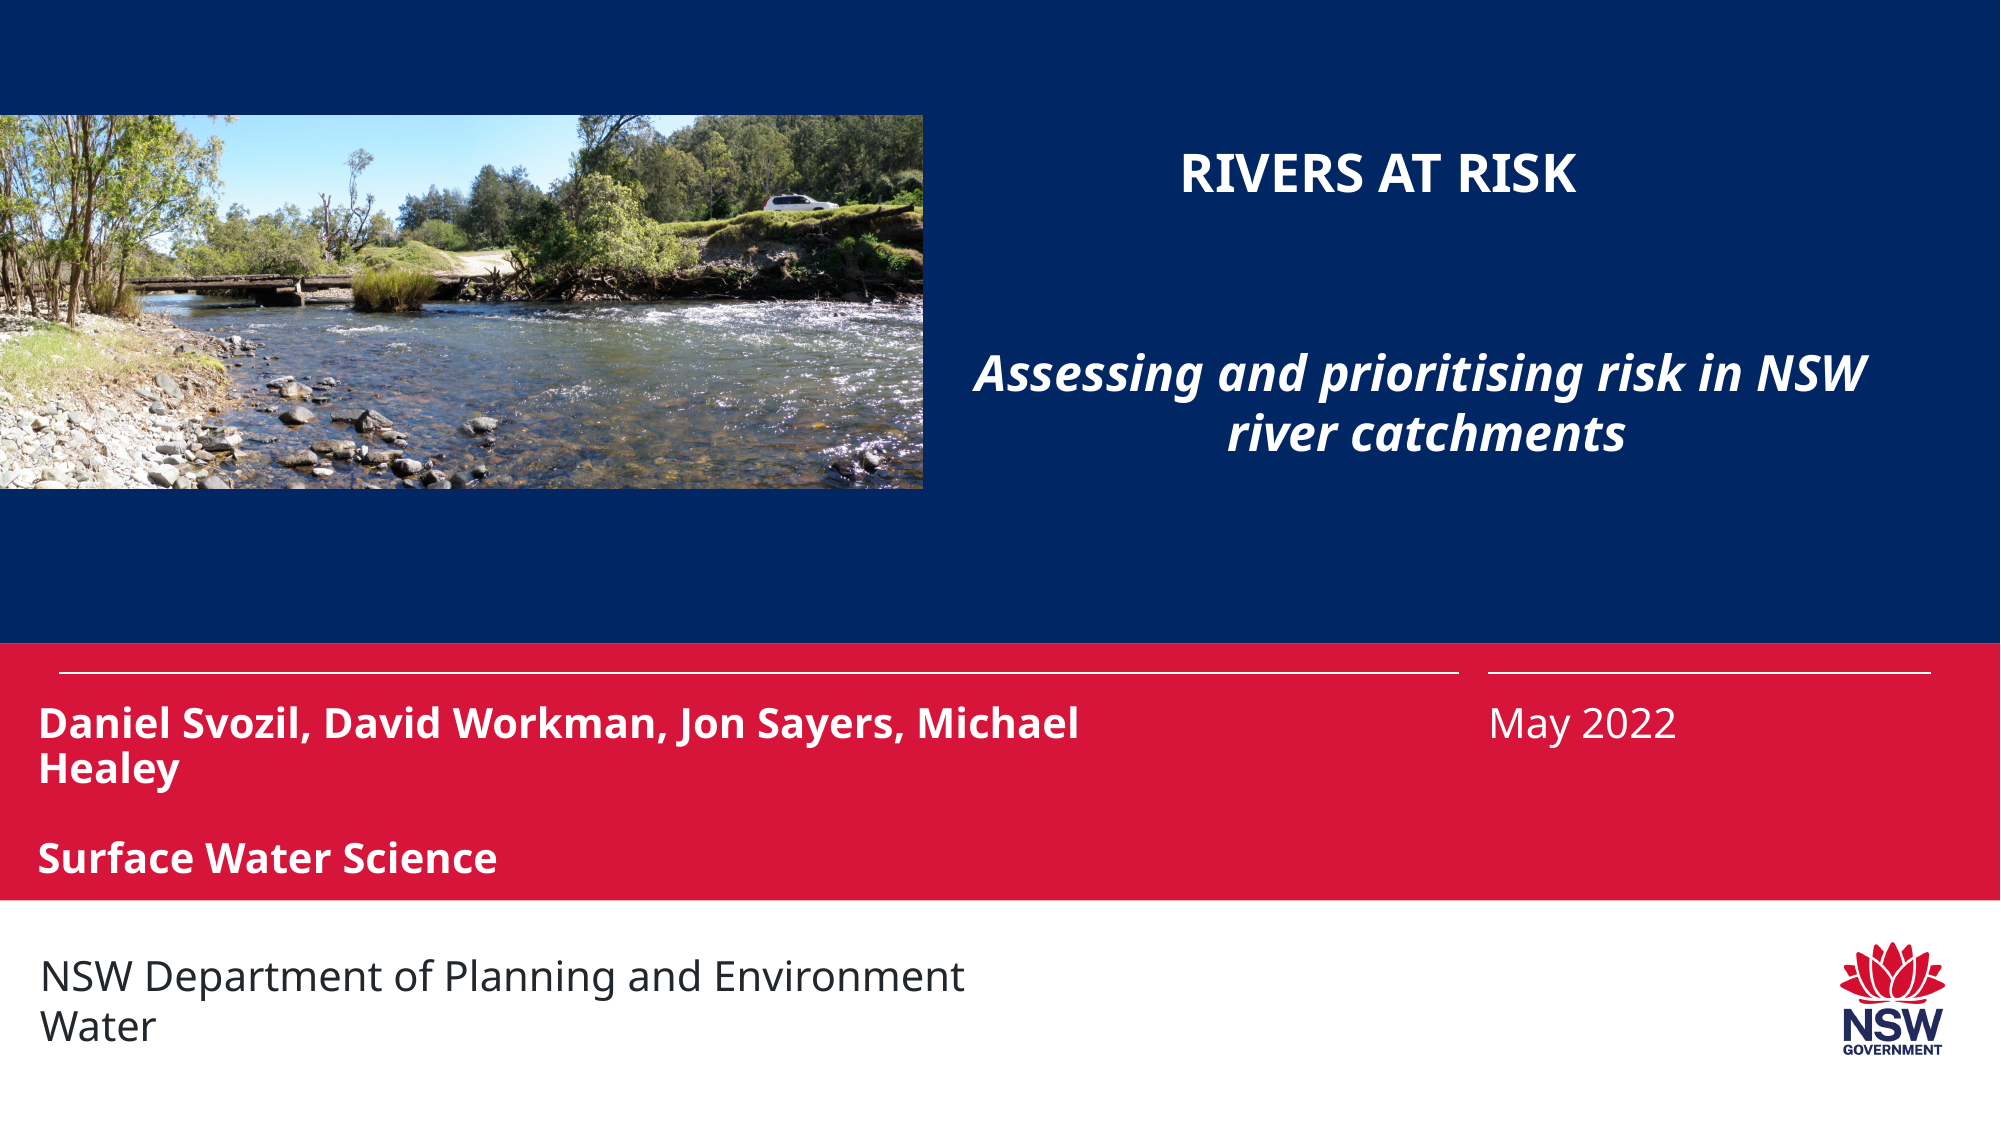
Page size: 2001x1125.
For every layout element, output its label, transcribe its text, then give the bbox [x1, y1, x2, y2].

list May 2022 [1488, 702, 1932, 882]
text_box NSW Department of Planning and Environment Water [24, 941, 1277, 1057]
title RIVERS AT RISK [923, 139, 1983, 333]
picture [1840, 942, 1945, 1055]
picture [0, 115, 923, 490]
text_box Assessing and prioritising risk in NSW river catchments [923, 333, 2000, 469]
list Daniel Svozil, David Workman, Jon Sayers, Michael Healey Surface Water Science [37, 702, 1210, 882]
